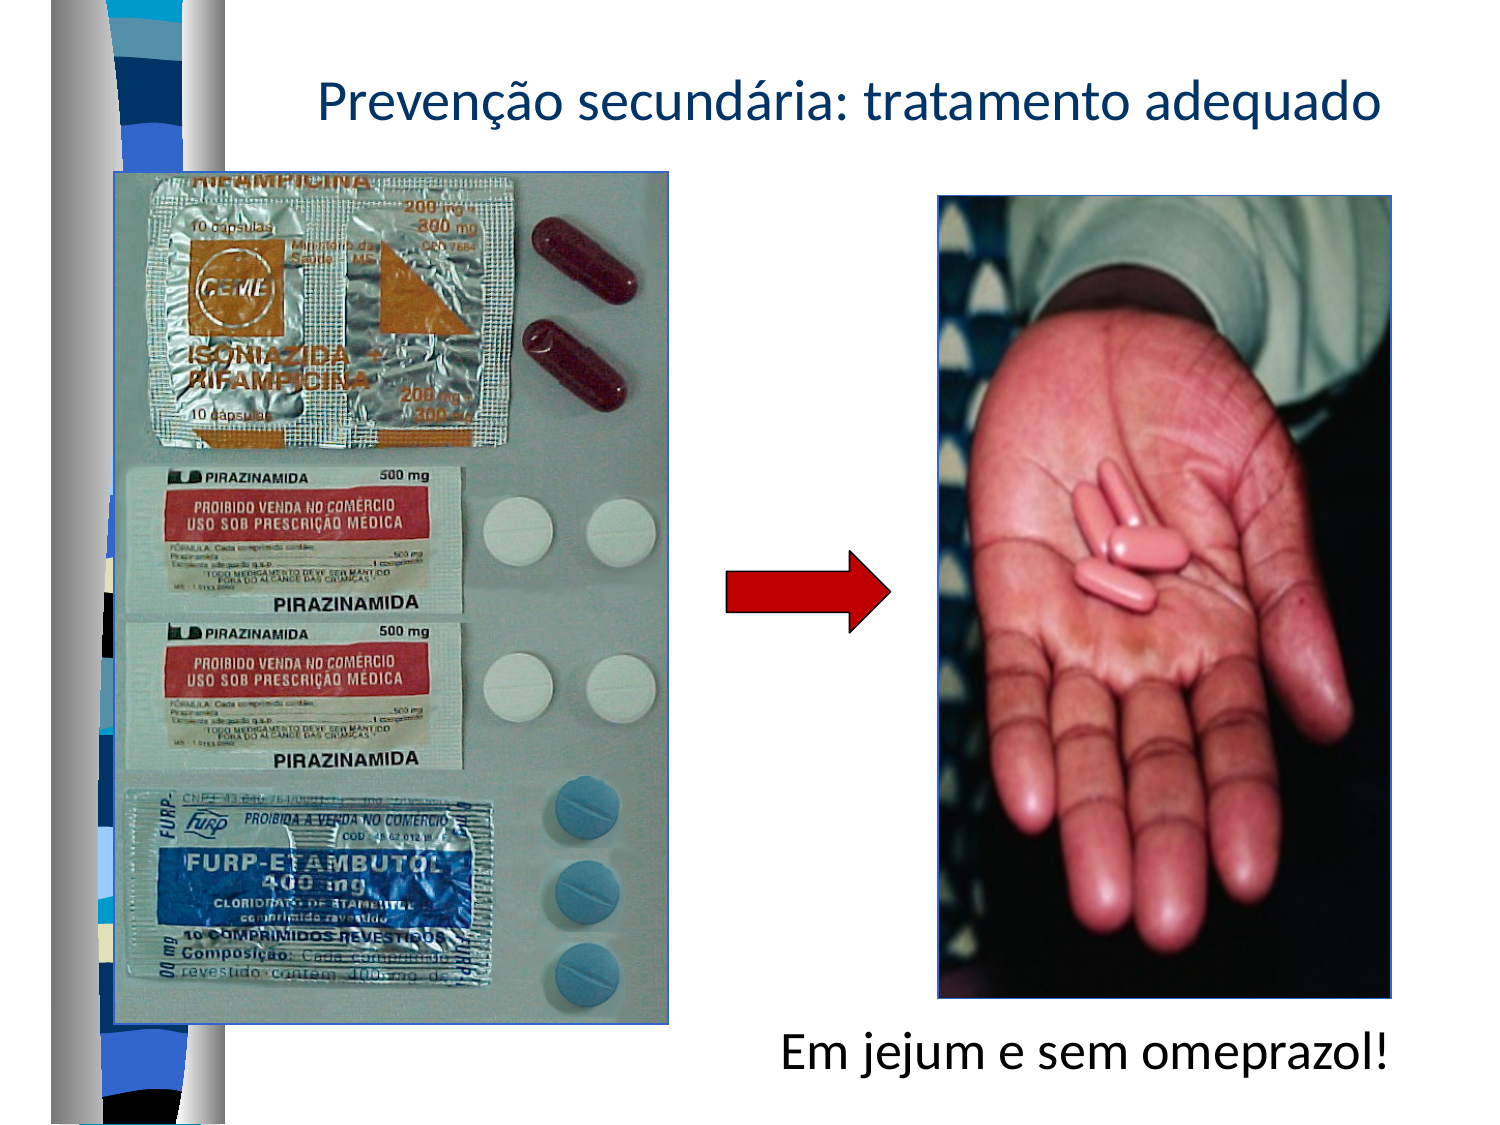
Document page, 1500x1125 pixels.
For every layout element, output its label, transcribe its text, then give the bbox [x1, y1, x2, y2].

text_box [726, 550, 891, 633]
text_box Em jejum e sem omeprazol! [765, 1008, 1408, 1088]
picture [114, 172, 668, 1024]
picture [938, 196, 1391, 999]
text_box Prevenção secundária: tratamento adequado [218, 54, 1483, 205]
